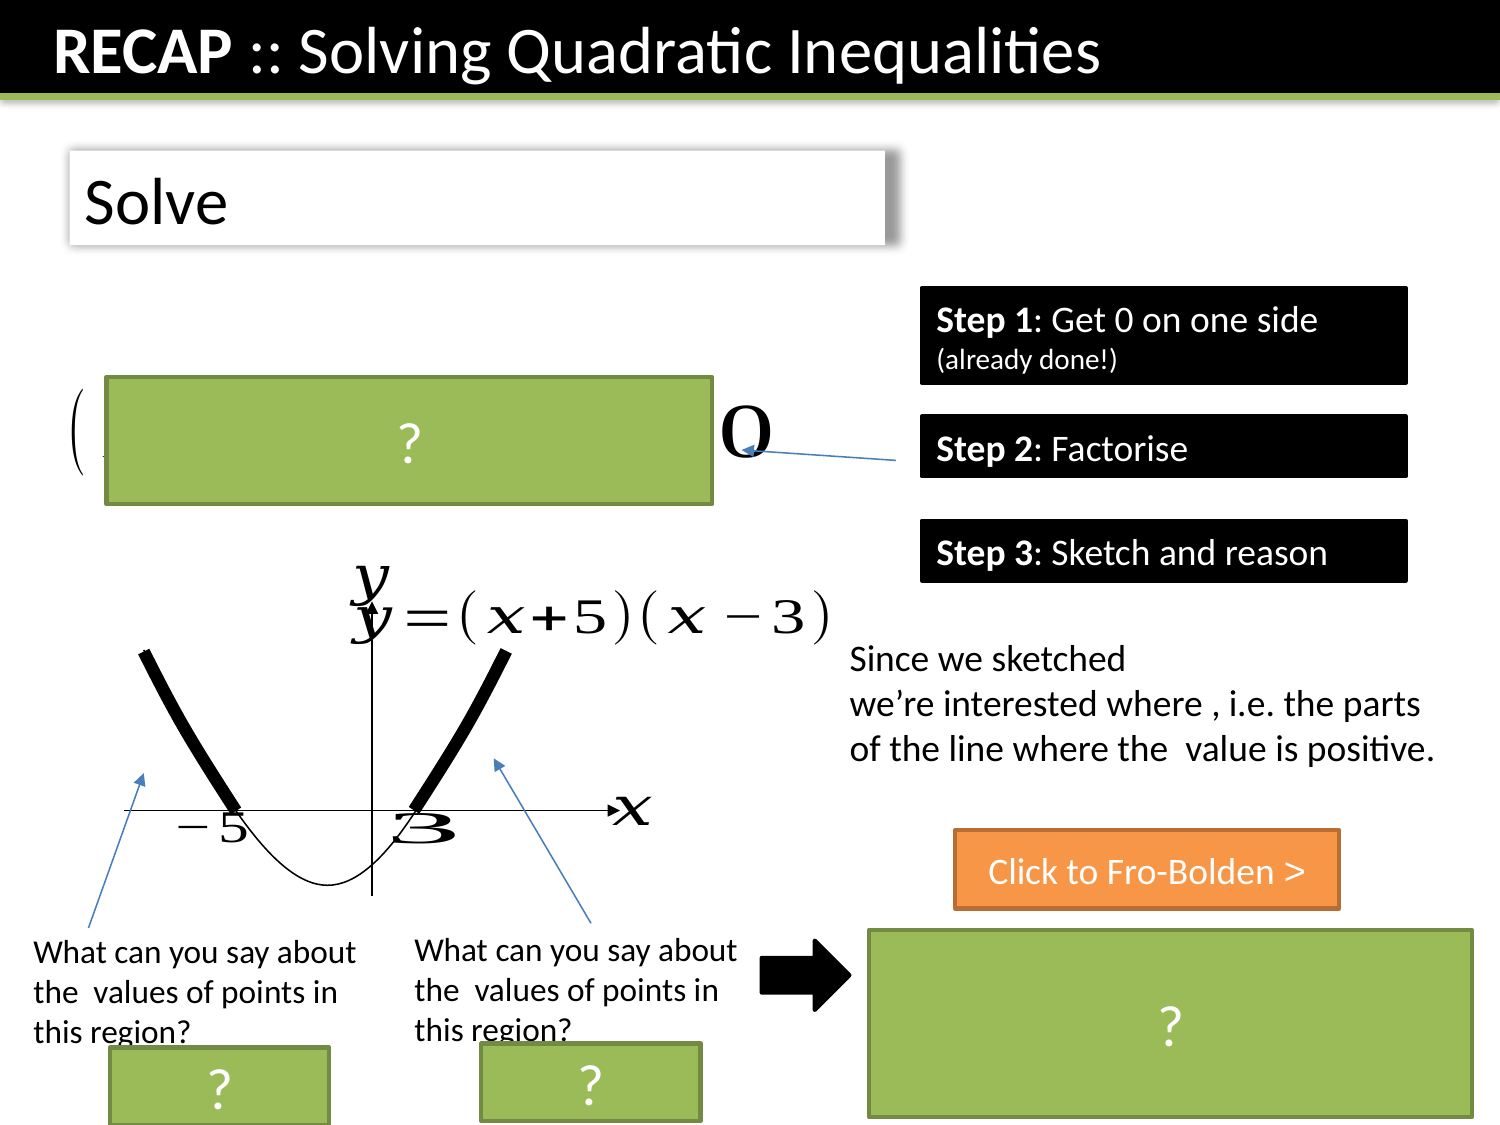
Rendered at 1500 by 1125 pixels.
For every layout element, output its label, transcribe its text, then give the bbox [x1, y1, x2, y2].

text_box Step 1: Get 0 on one side (already done!) [920, 286, 1408, 385]
text_box ? [867, 928, 1474, 1119]
text_box ? [104, 375, 714, 506]
text_box ? [108, 1045, 331, 1125]
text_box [0, 0, 1500, 99]
text_box Click to Fro-Bolden > [953, 828, 1341, 911]
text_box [88, 772, 144, 929]
text_box ? [479, 1041, 703, 1123]
text_box [759, 938, 852, 1012]
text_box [493, 758, 592, 924]
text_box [741, 449, 897, 461]
text_box Step 2: Factorise [920, 414, 1408, 478]
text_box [123, 546, 834, 897]
text_box Step 3: Sketch and reason [920, 519, 1408, 583]
